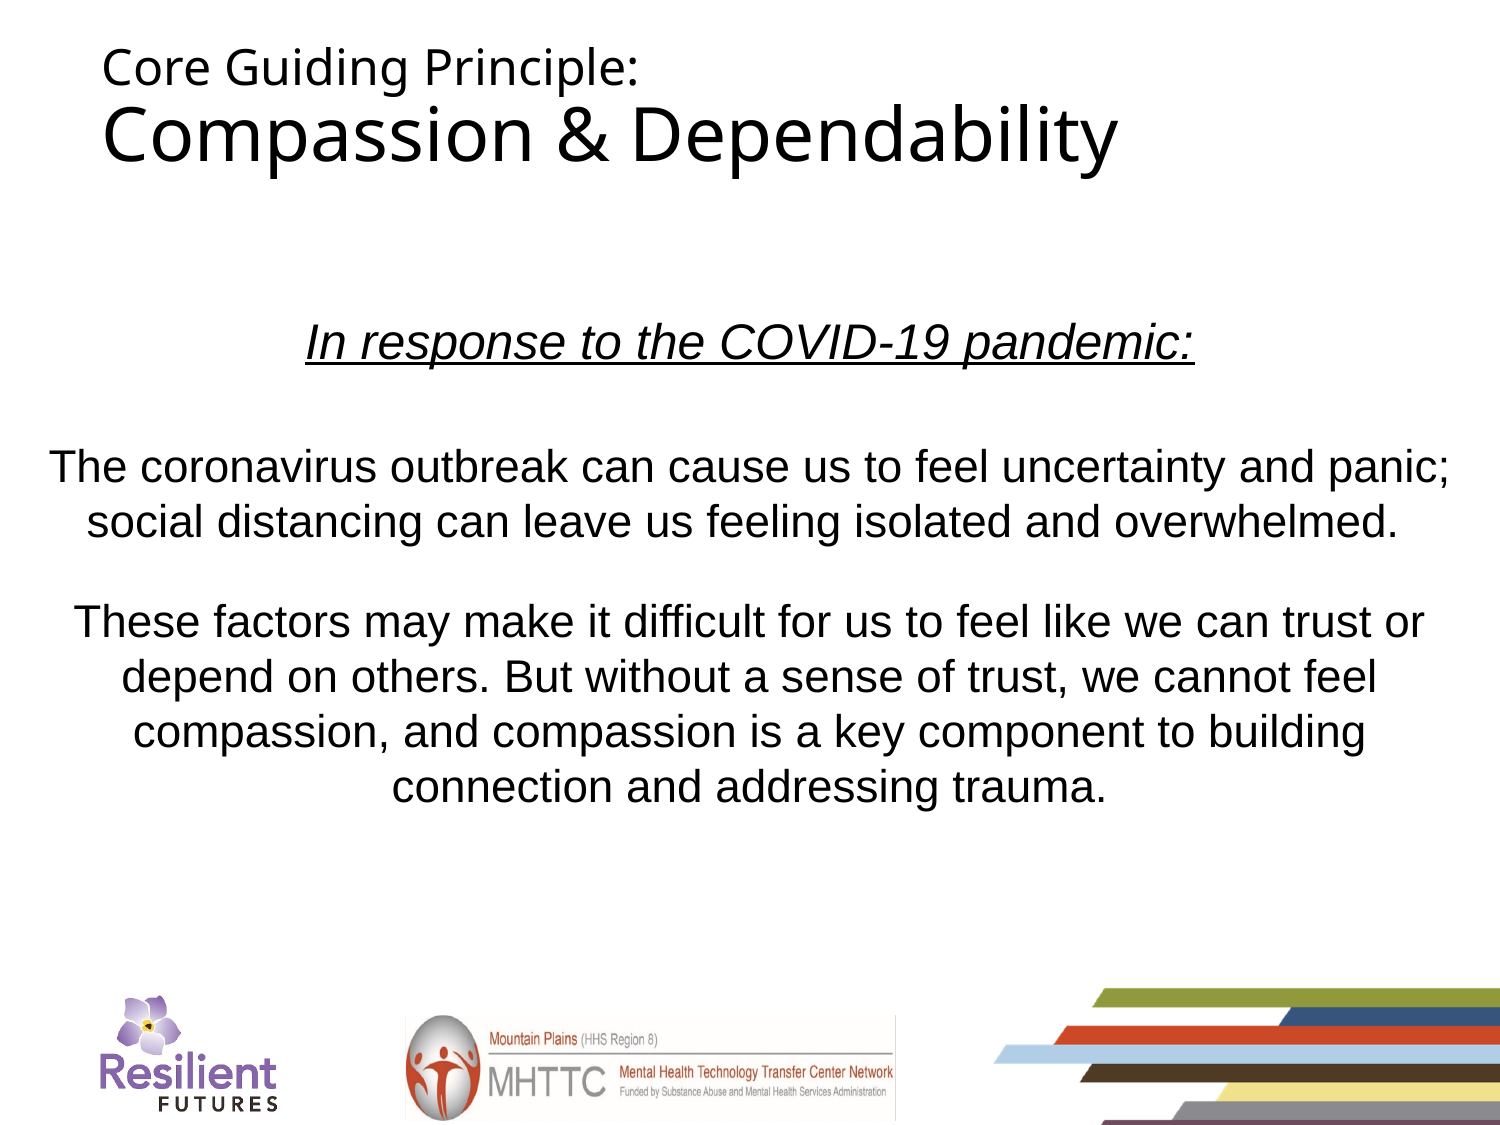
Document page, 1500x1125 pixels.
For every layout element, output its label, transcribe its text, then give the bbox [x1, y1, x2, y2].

picture [401, 1010, 900, 1125]
text_box In response to the COVID-19 pandemic: [112, 301, 1387, 377]
picture [86, 982, 291, 1125]
list The coronavirus outbreak can cause us to feel uncertainty and panic; social distancing can leave us feeling isolated and overwhelmed. These factors may make it difficult for us to feel like we can trust or depend on others. But without a sense of trust, we cannot feel compassion, and compassion is a key component to building connection and addressing trauma. [31, 428, 1469, 923]
title Core Guiding Principle: Compassion & Dependability (2) [86, 16, 1466, 205]
picture [967, 971, 1500, 1125]
